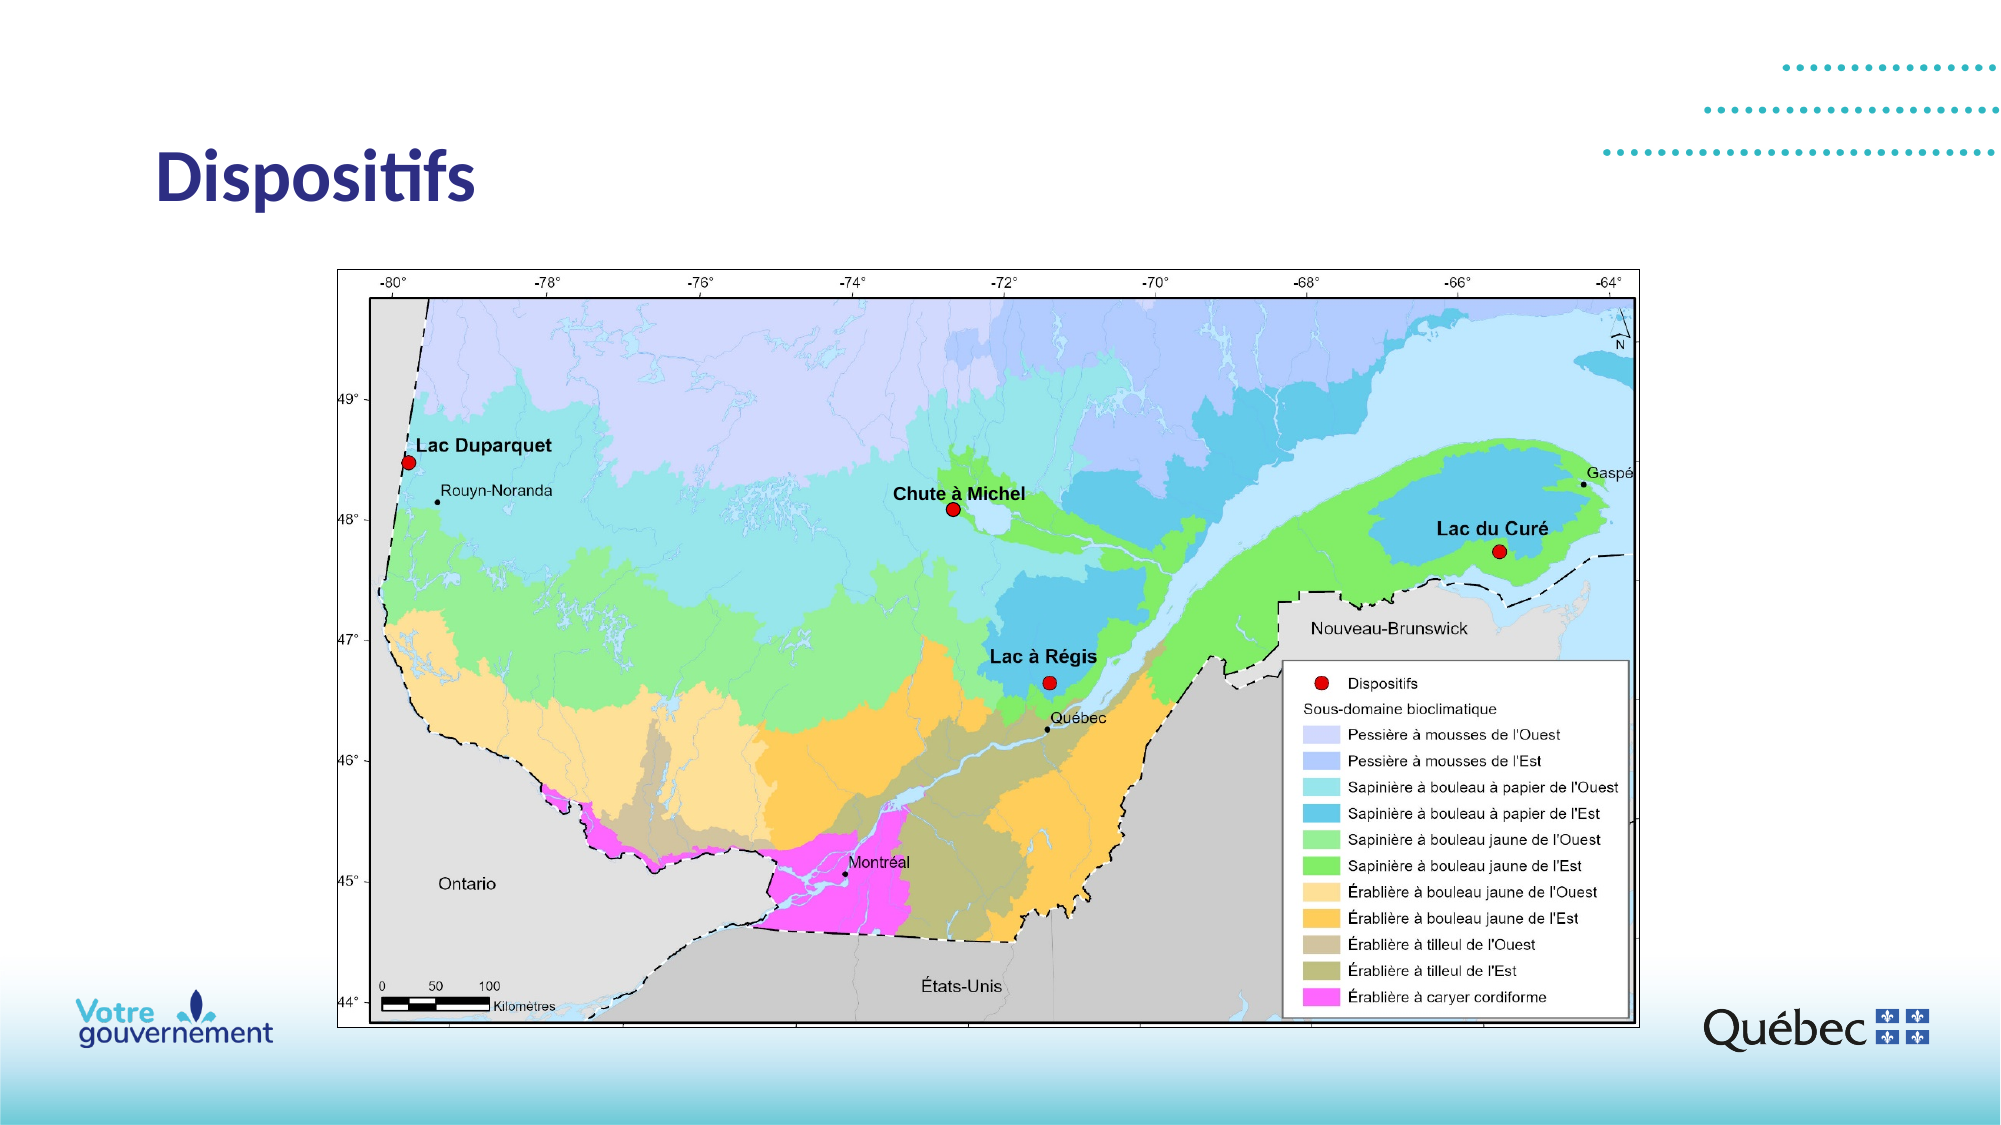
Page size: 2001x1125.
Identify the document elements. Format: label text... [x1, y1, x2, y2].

title Dispositifs [140, 132, 1866, 223]
picture [0, 0, 2001, 1125]
